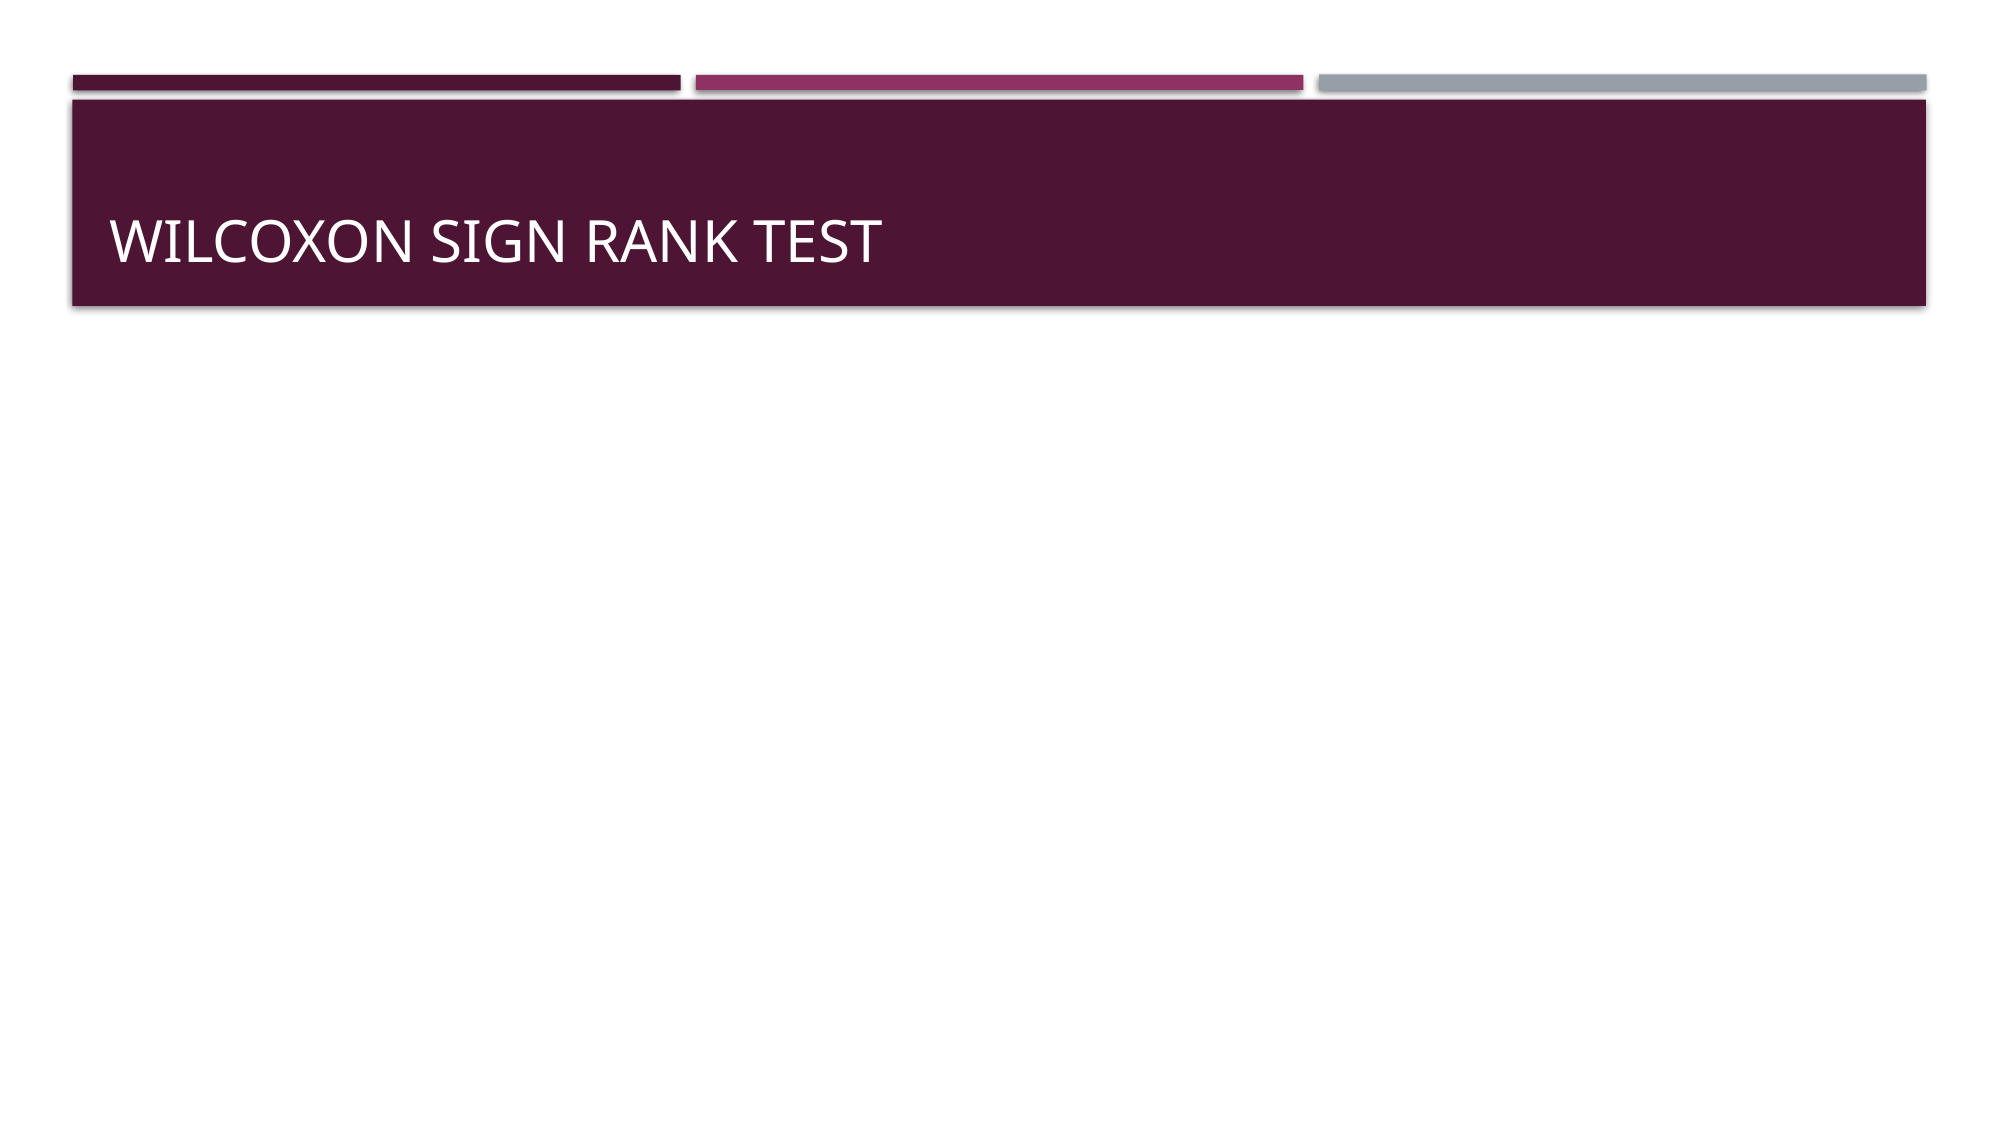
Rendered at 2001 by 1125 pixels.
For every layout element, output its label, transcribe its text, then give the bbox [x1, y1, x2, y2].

title Wilcoxon sign rank test [94, 119, 1904, 282]
